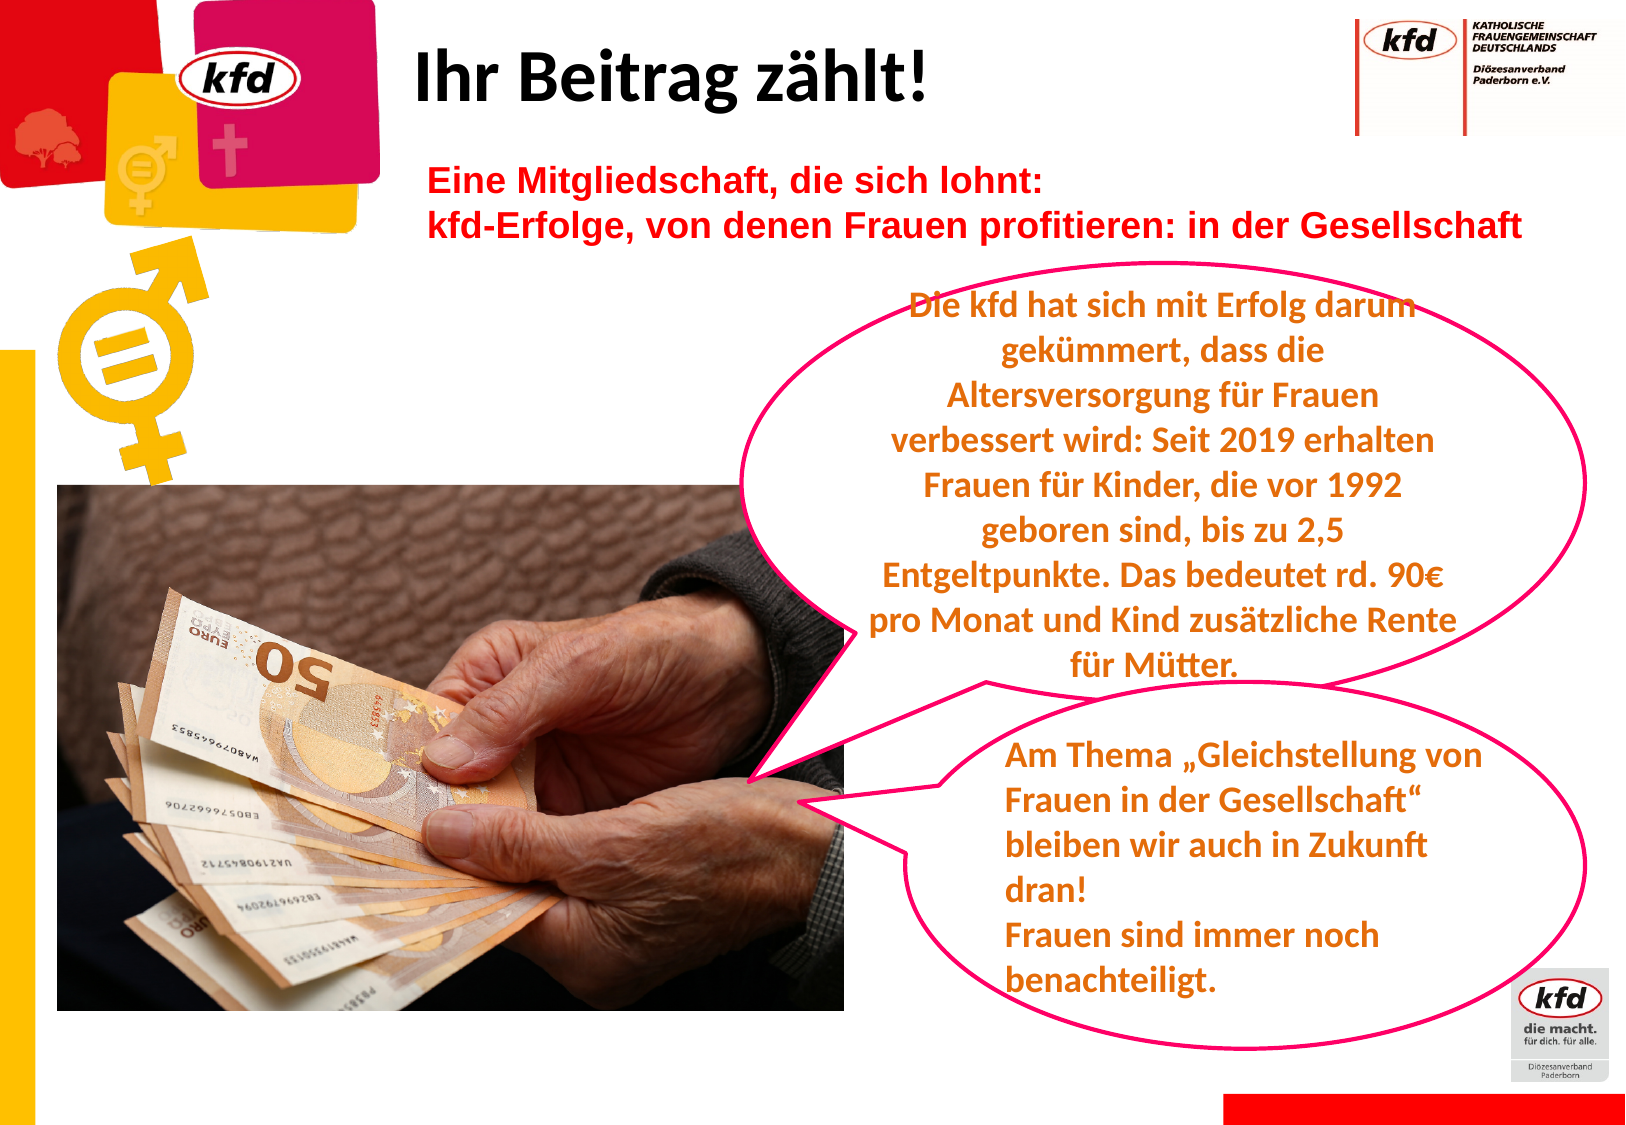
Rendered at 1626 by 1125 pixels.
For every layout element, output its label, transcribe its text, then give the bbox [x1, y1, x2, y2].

text_box Eine Mitgliedschaft, die sich lohnt: kfd-Erfolge, von denen Frauen profitieren: in der Gesellschaft [412, 148, 1546, 254]
picture [0, 0, 844, 1011]
picture [1355, 19, 1626, 136]
text_box Die kfd hat sich mit Erfolg darum gekümmert, dass die Altersversorgung für Frauen verbessert wird: Seit 2019 erhalten Frauen für Kinder, die vor 1992 geboren sind, bis zu 2,5 Entgeltpunkte. Das bedeutet rd. 90€ pro Monat und Kind zusätzliche Rente für Mütter. [739, 260, 1588, 743]
text_box Am Thema „Gleichstellung von Frauen in der Gesellschaft“ bleiben wir auch in Zukunft dran! Frauen sind immer noch benachteiligt. [848, 679, 1588, 1051]
picture [1511, 968, 1609, 1082]
